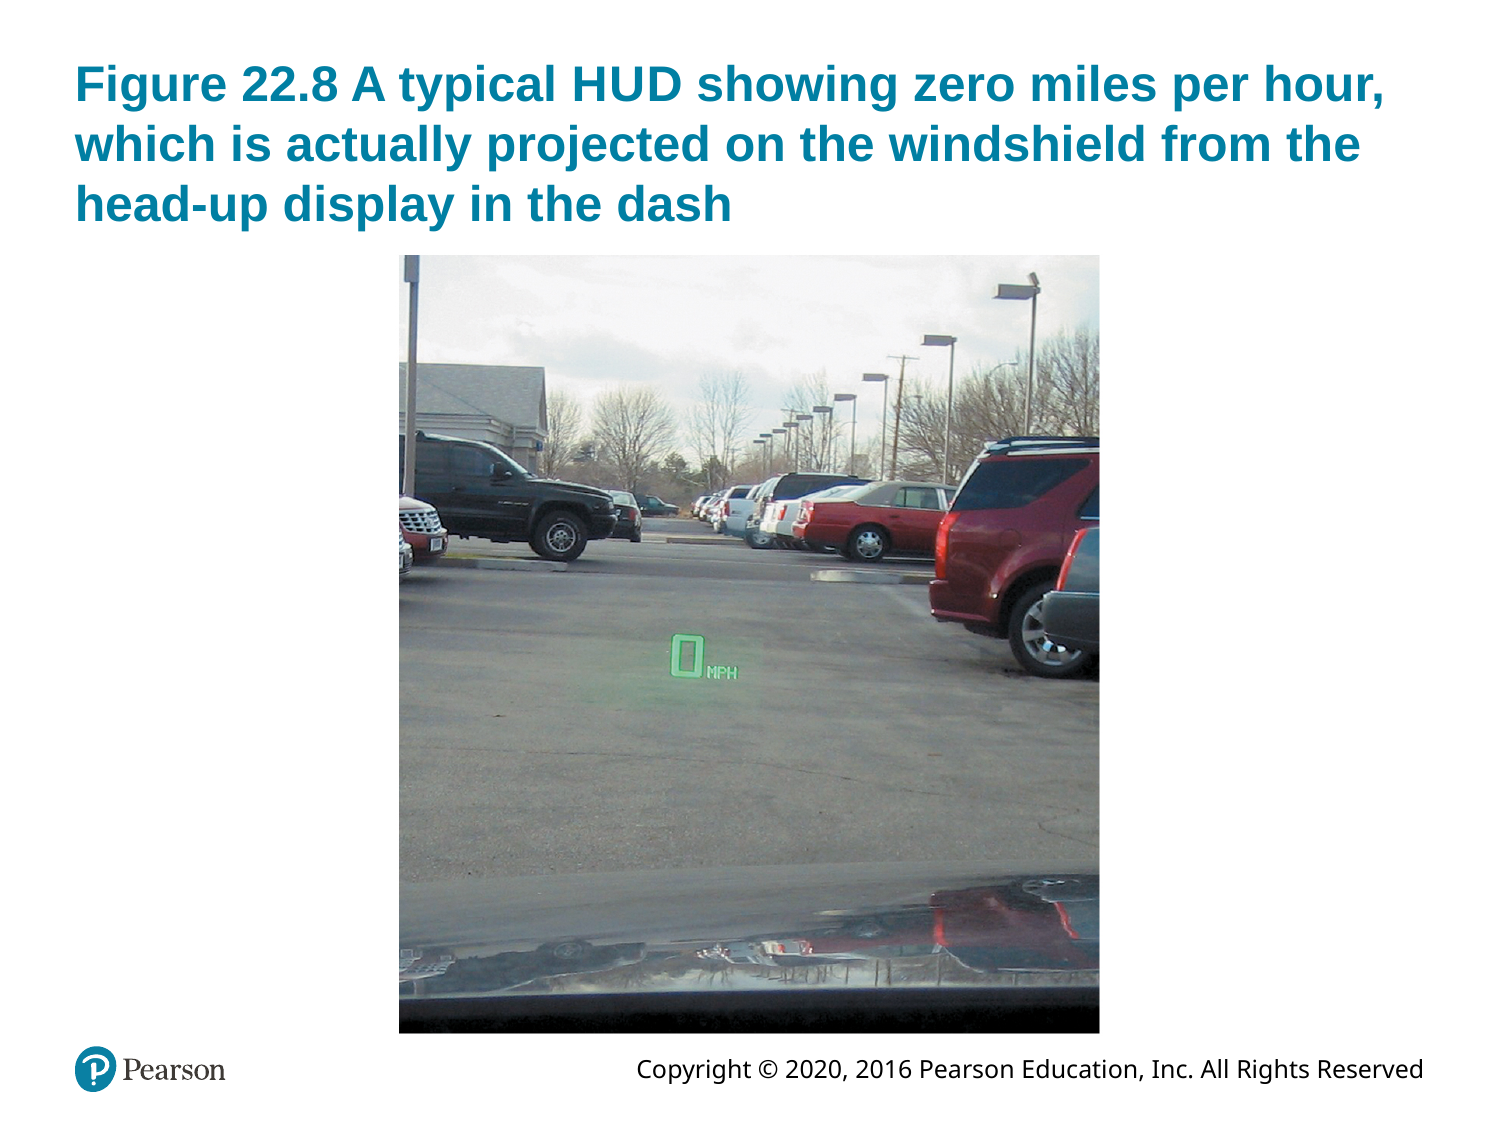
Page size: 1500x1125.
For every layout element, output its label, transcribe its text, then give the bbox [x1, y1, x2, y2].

title Figure 22.8 A typical H U D showing zero miles per hour, which is actually projected on the windshield from the head-up display in the dash [74, 43, 1425, 232]
picture [395, 251, 1103, 1037]
